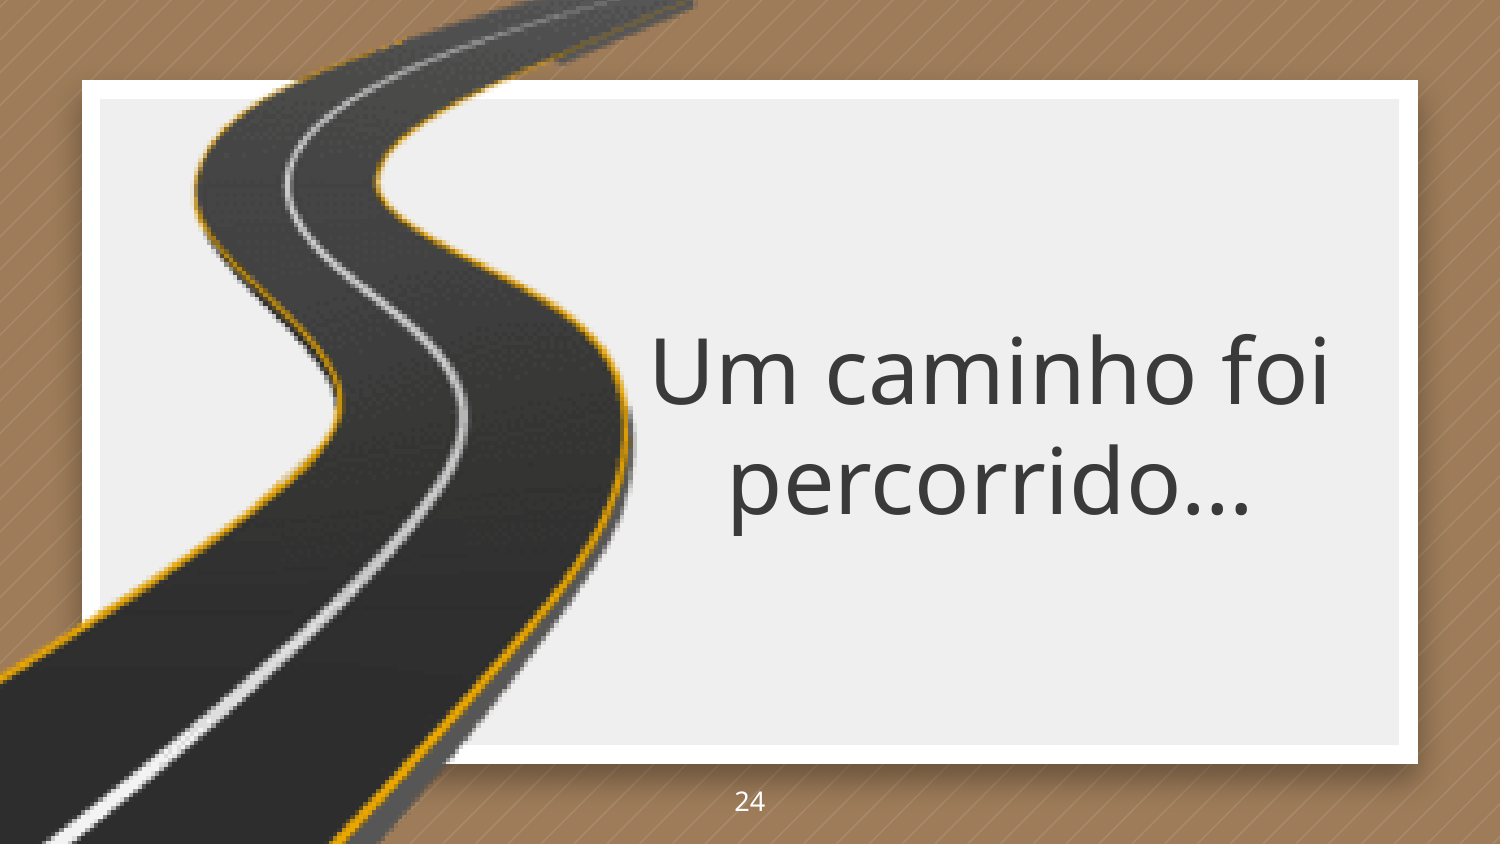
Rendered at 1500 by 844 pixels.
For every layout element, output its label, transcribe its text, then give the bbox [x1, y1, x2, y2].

slide_number 24 [775, 762, 1500, 844]
picture [0, 0, 771, 844]
title Um caminho foi percorrido… [775, 357, 1350, 548]
